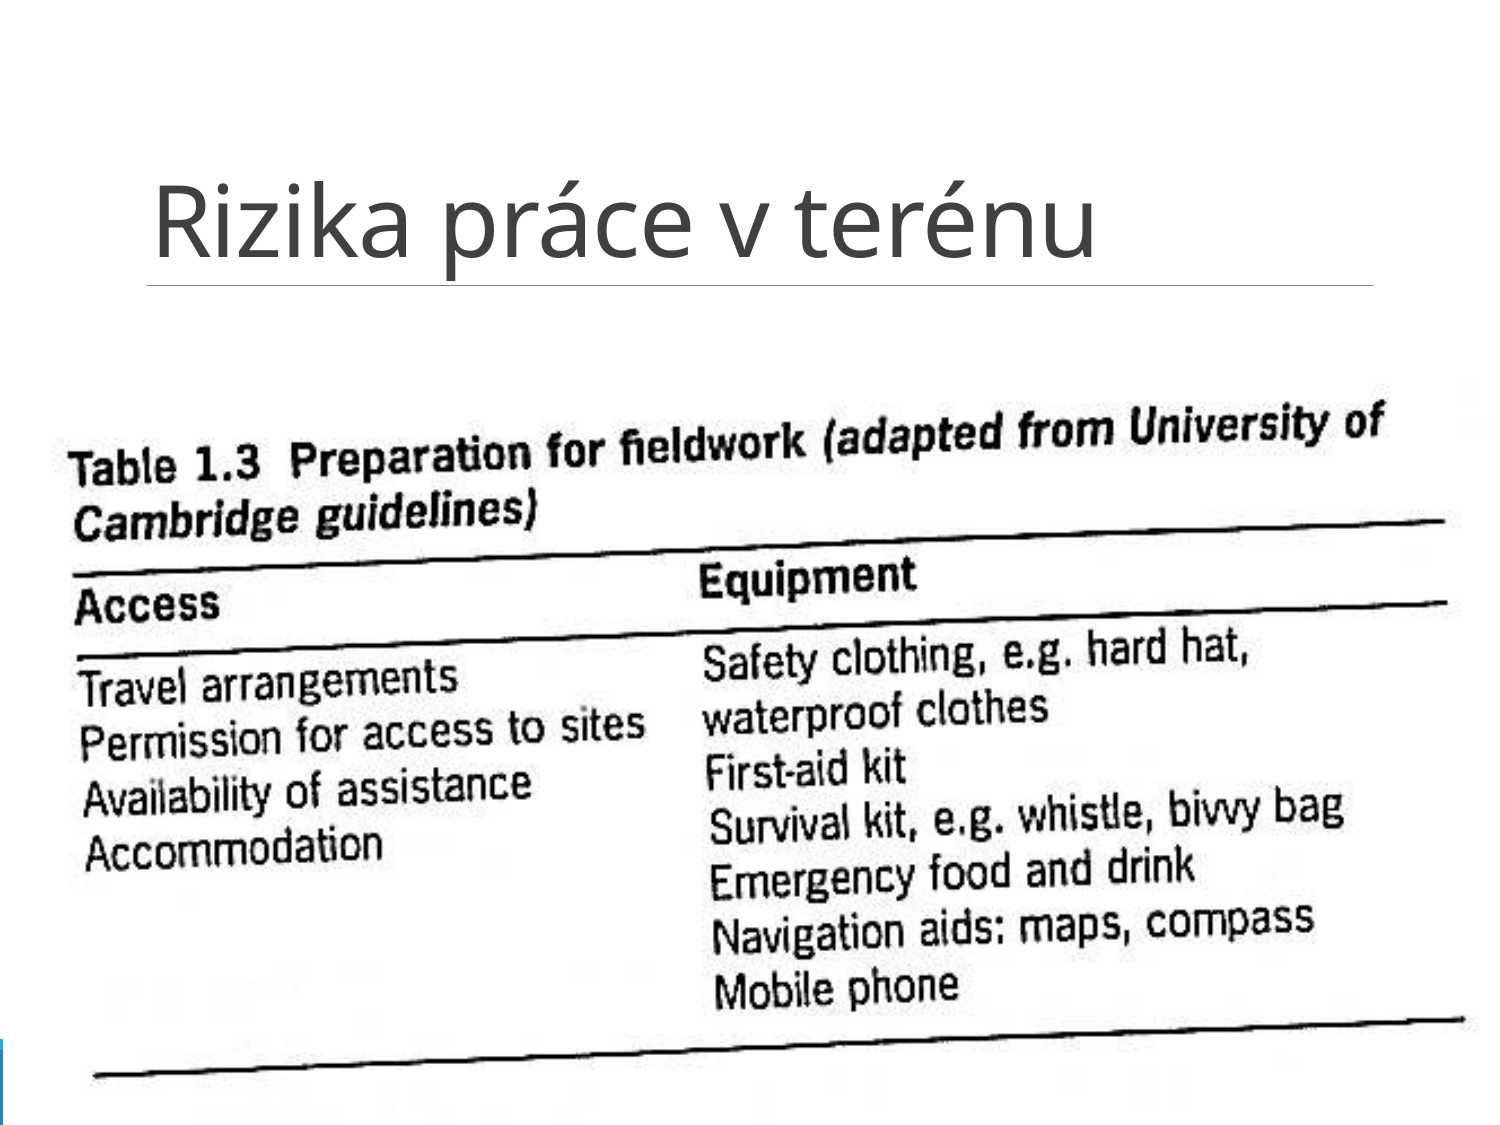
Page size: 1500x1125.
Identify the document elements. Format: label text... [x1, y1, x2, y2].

title Rizika práce v terénu [135, 47, 1373, 285]
picture [3, 372, 1500, 1125]
